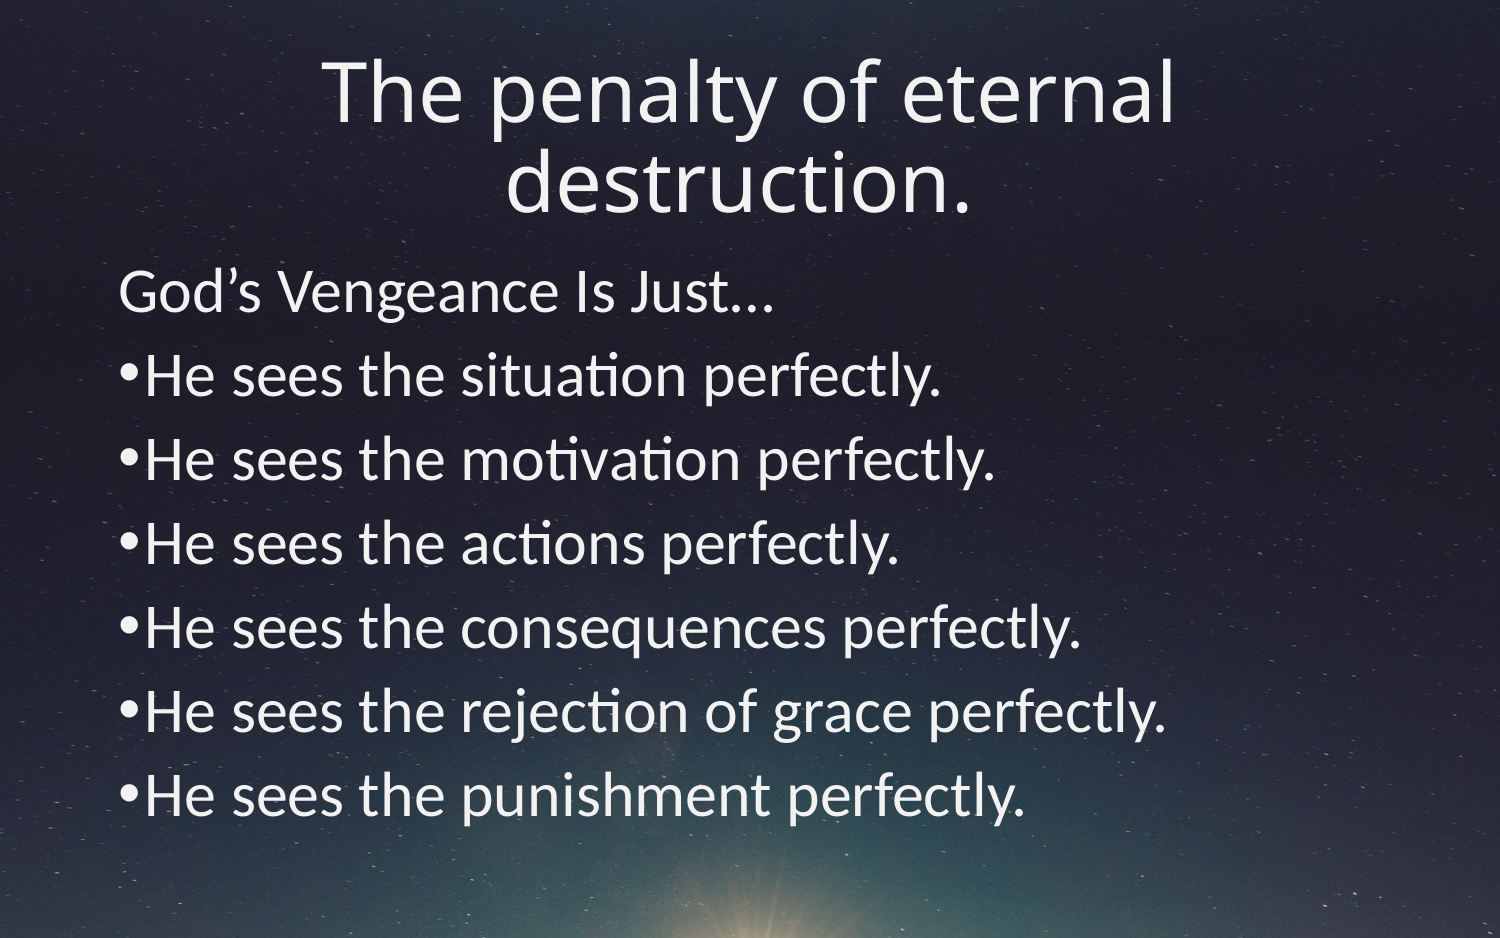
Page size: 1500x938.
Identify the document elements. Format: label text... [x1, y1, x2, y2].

title The penalty of eternal destruction. [103, 49, 1397, 232]
list God’s Vengeance Is Just… He sees the situation perfectly. He sees the motivation perfectly. He sees the actions perfectly. He sees the consequences perfectly. He sees the rejection of grace perfectly. He sees the punishment perfectly. [103, 249, 1397, 845]
picture [0, 0, 1500, 938]
